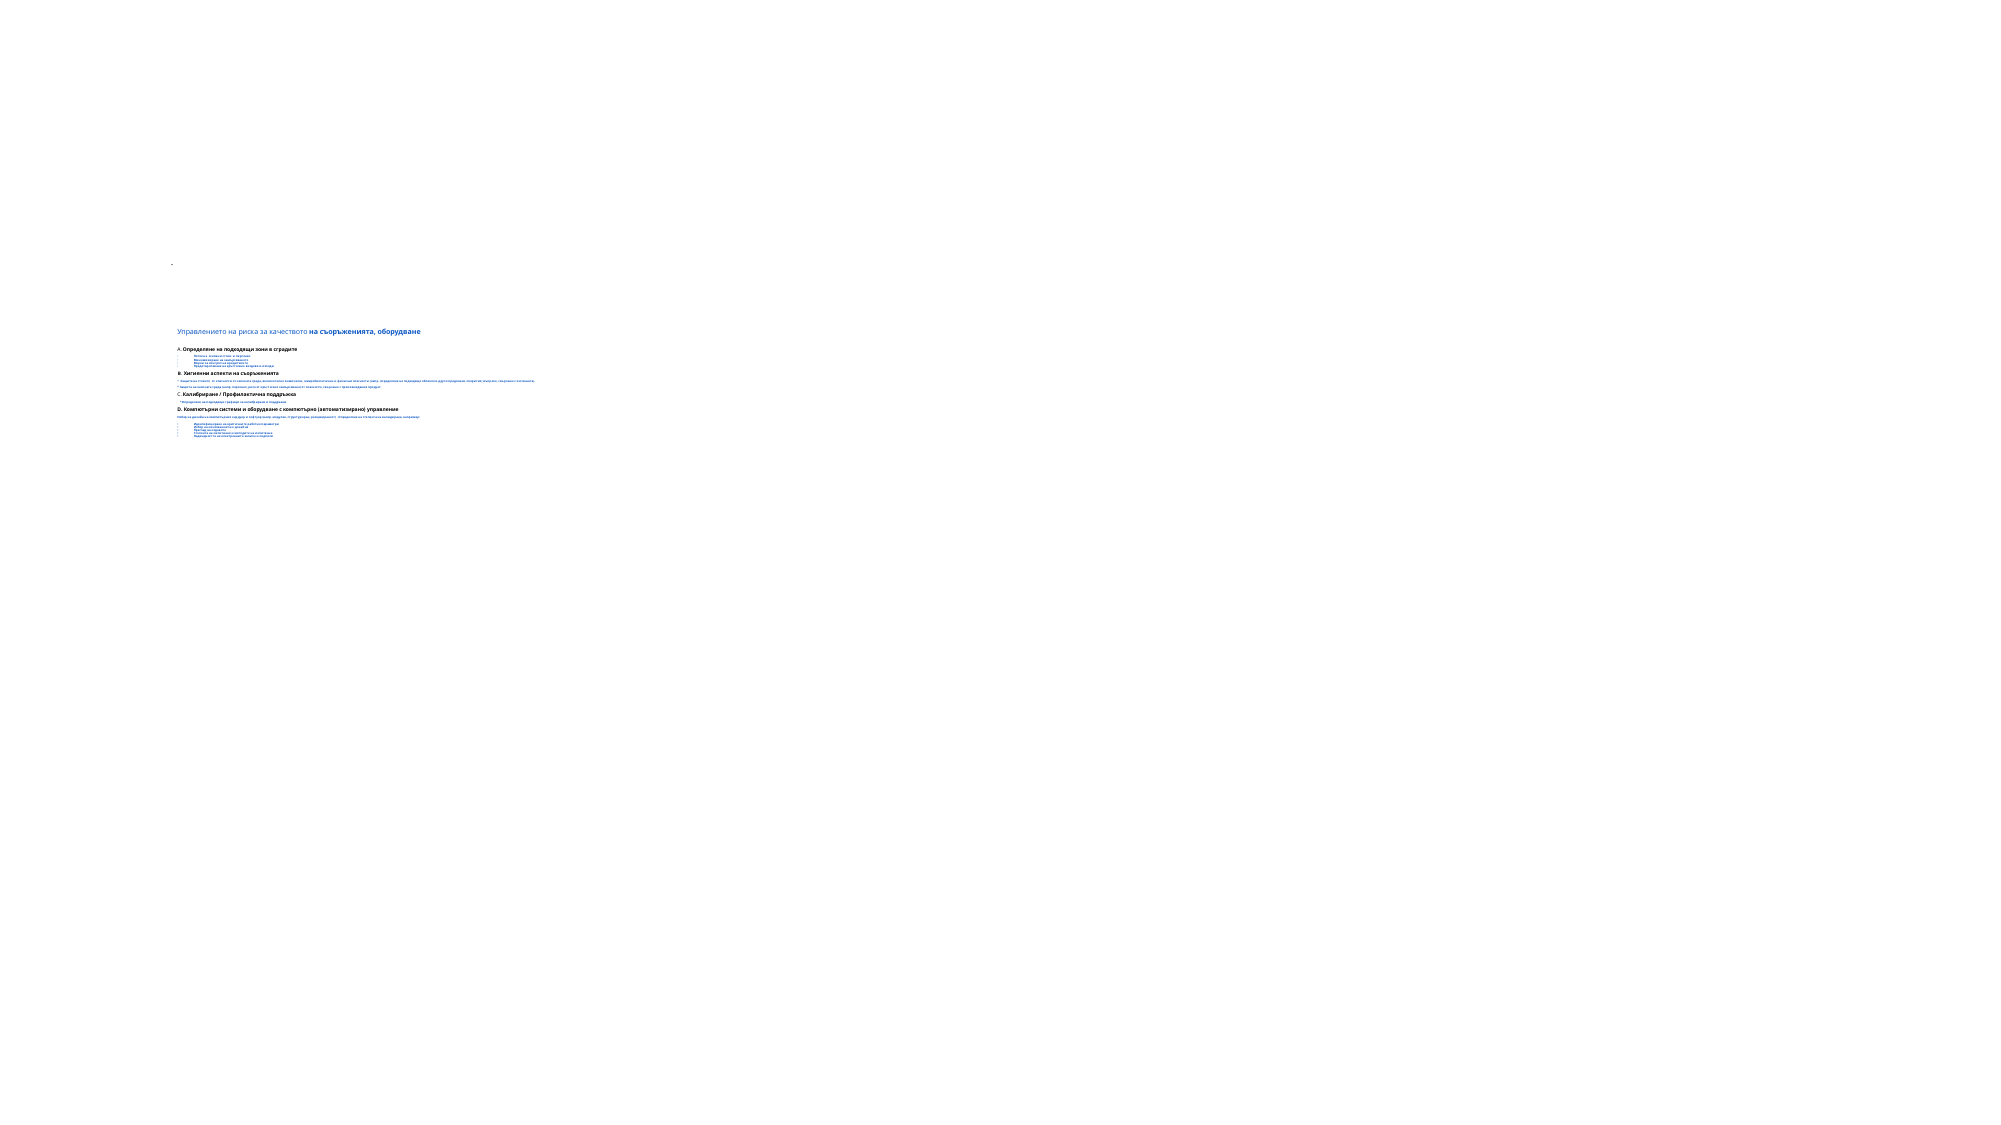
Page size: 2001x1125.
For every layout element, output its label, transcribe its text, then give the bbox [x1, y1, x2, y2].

title Управлението на риска за качеството на съоръженията, оборудване А. Определяне на подходящи зони в сградите • Поток на основни стоки и персонал • Минимизиране на замърсяването • Мерки за контрол на вредителите • Предотвратяване на кръстосани входове и изходи В. Хигиенни аспекти на съоръженията * Защита на стоките от опасности от околната среда, включително химически, микробиологични и физични опасности (напр. определяне на подходящо облекло и други предпазни покрития; въпроси, свързани с хигиената). * Защита на околната среда (напр. персонал, риск от кръстосано замърсяване) от опасности, свързани с произвеждания продукт. С. Калибриране / Профилактична поддръжка *Определяне на подходящи графици за калибриране и поддръжка D. Компютърни системи и оборудване с компютърно (автоматизирано) управление Избор на дизайн на компютърния хардуер и софтуер (напр. модулен, структуриран, резервираност) . Определяне на степента на валидиране, например: • Идентифициране на критичните работни параметри • Избор на изискванията и дизайна • Преглед на кодовете • Степента на изпитване и методите на изпитване • Надеждността на електронните записи и подписи [156, 251, 2000, 461]
